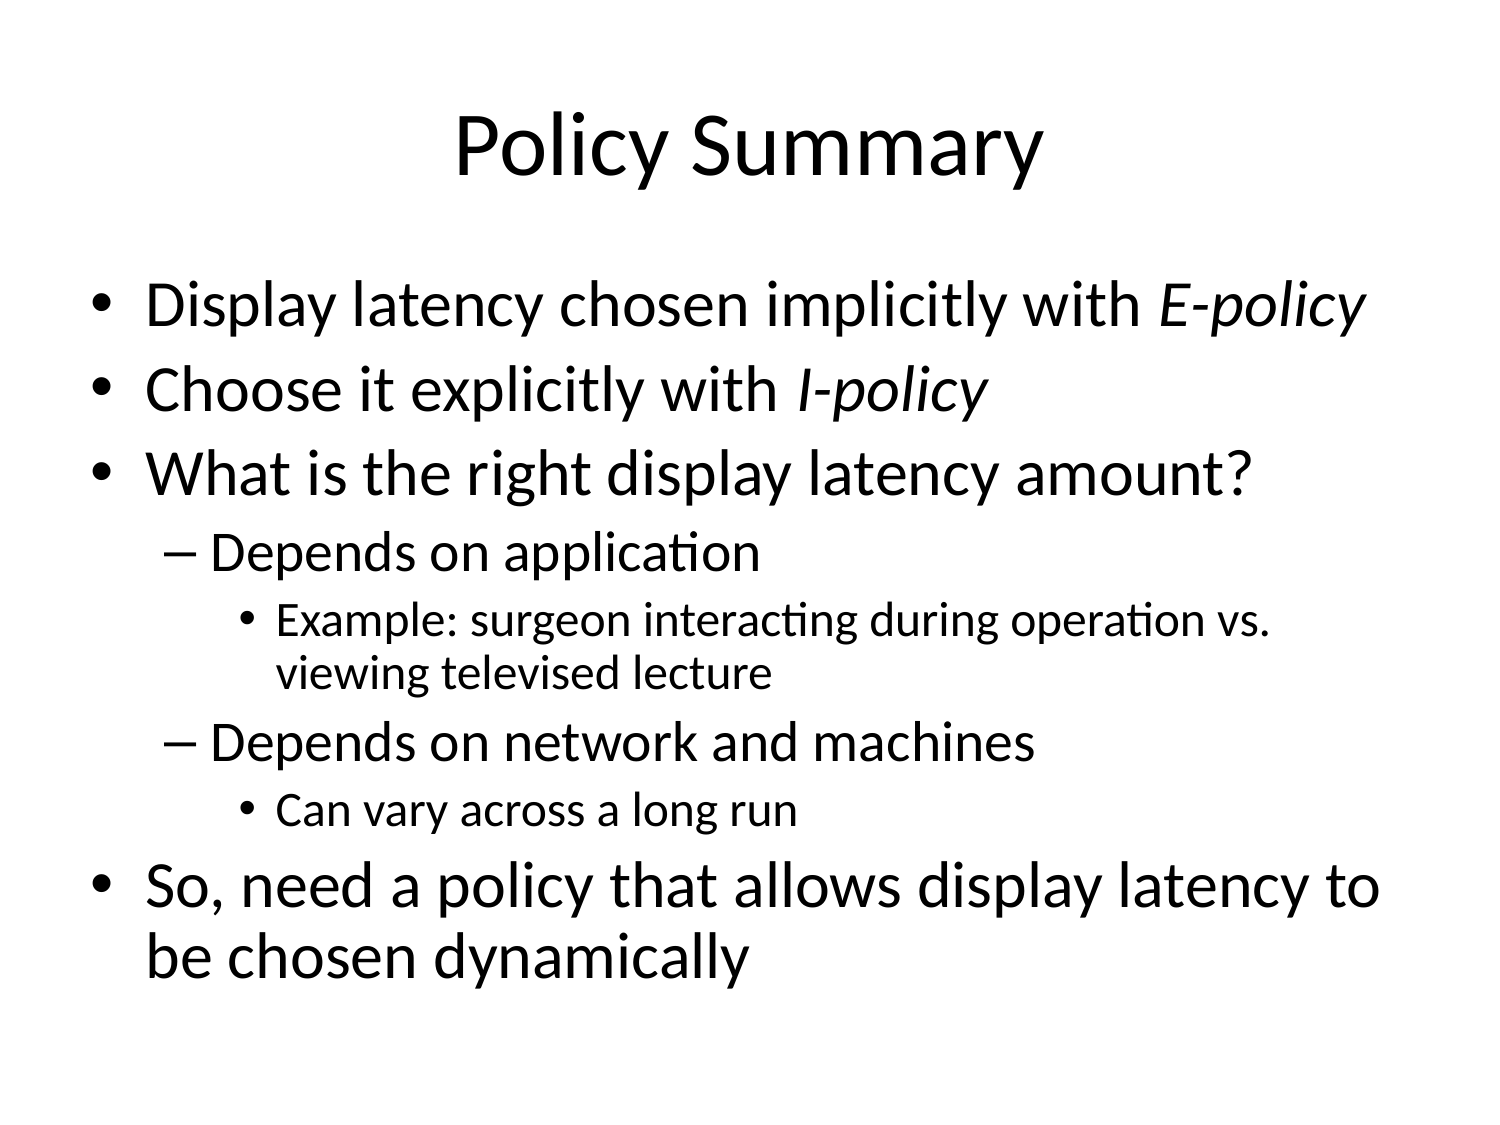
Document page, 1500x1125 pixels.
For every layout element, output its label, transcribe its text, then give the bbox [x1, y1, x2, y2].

list Display latency chosen implicitly with E-policy Choose it explicitly with I-policy What is the right display latency amount? Depends on application Example: surgeon interacting during operation vs. viewing televised lecture Depends on network and machines Can vary across a long run So, need a policy that allows display latency to be chosen dynamically [75, 262, 1425, 1005]
title Policy Summary [75, 45, 1425, 233]
